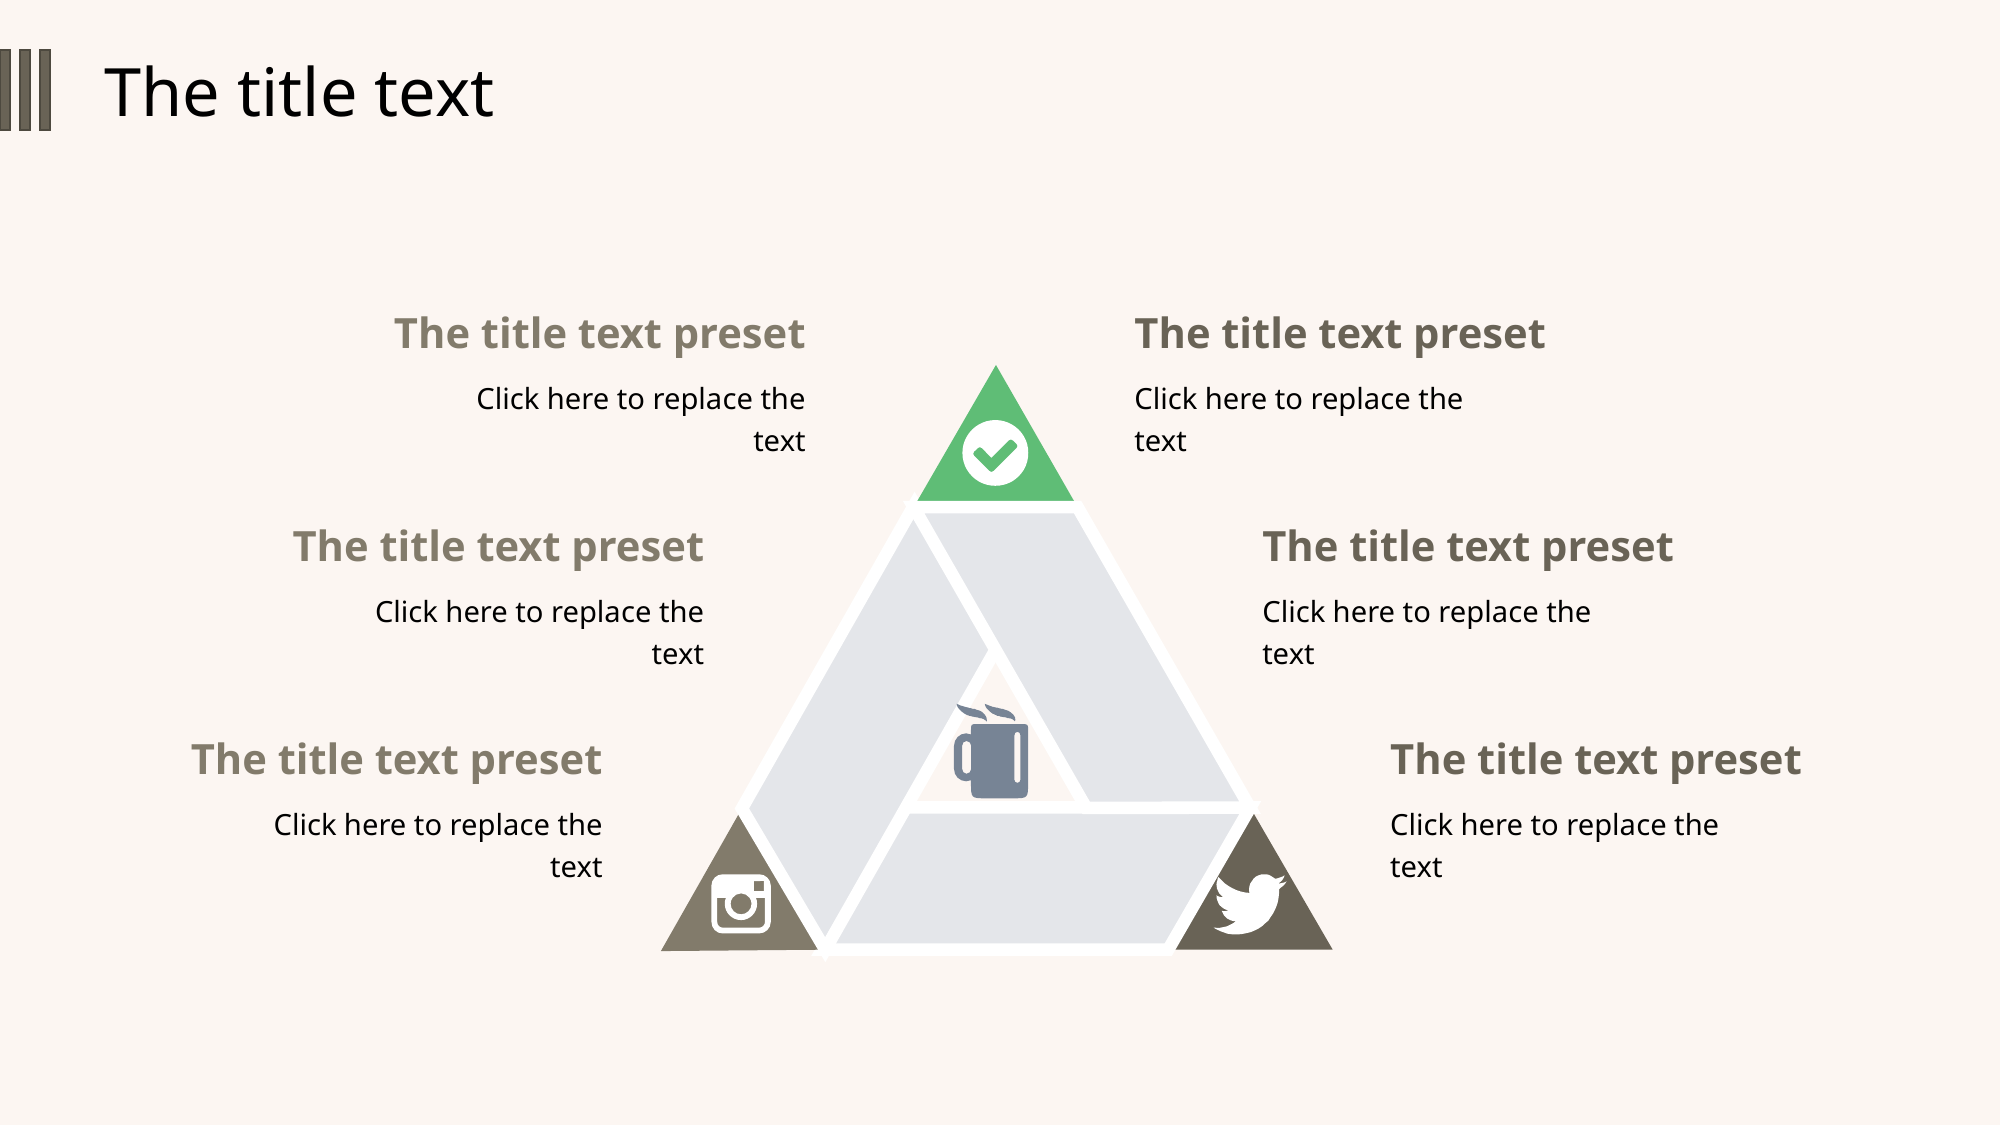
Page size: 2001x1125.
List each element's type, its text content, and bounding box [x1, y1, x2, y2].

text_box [219, 306, 1782, 997]
text_box The title text [90, 41, 530, 137]
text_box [0, 49, 50, 131]
